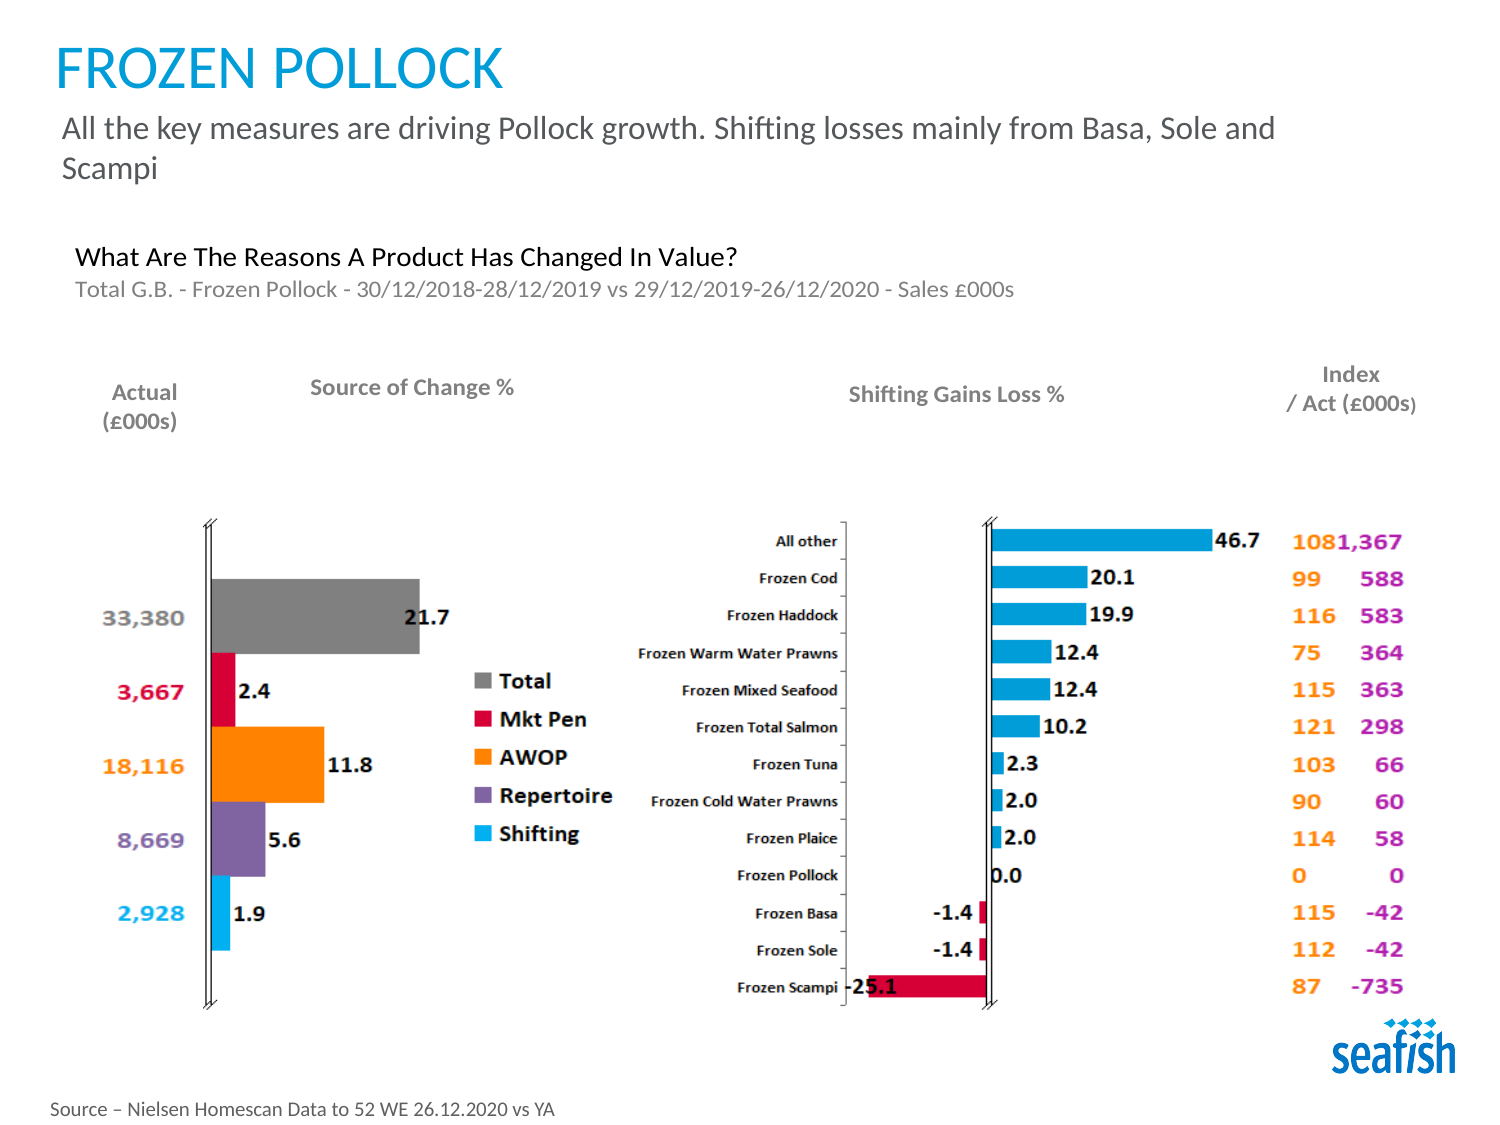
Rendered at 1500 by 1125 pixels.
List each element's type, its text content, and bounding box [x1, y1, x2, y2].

picture [0, 174, 1500, 1125]
text_box FROZEN POLLOCK [41, 18, 1381, 113]
text_box All the key measures are driving Pollock growth. Shifting losses mainly from Basa, Sole and Scampi [47, 98, 1341, 173]
